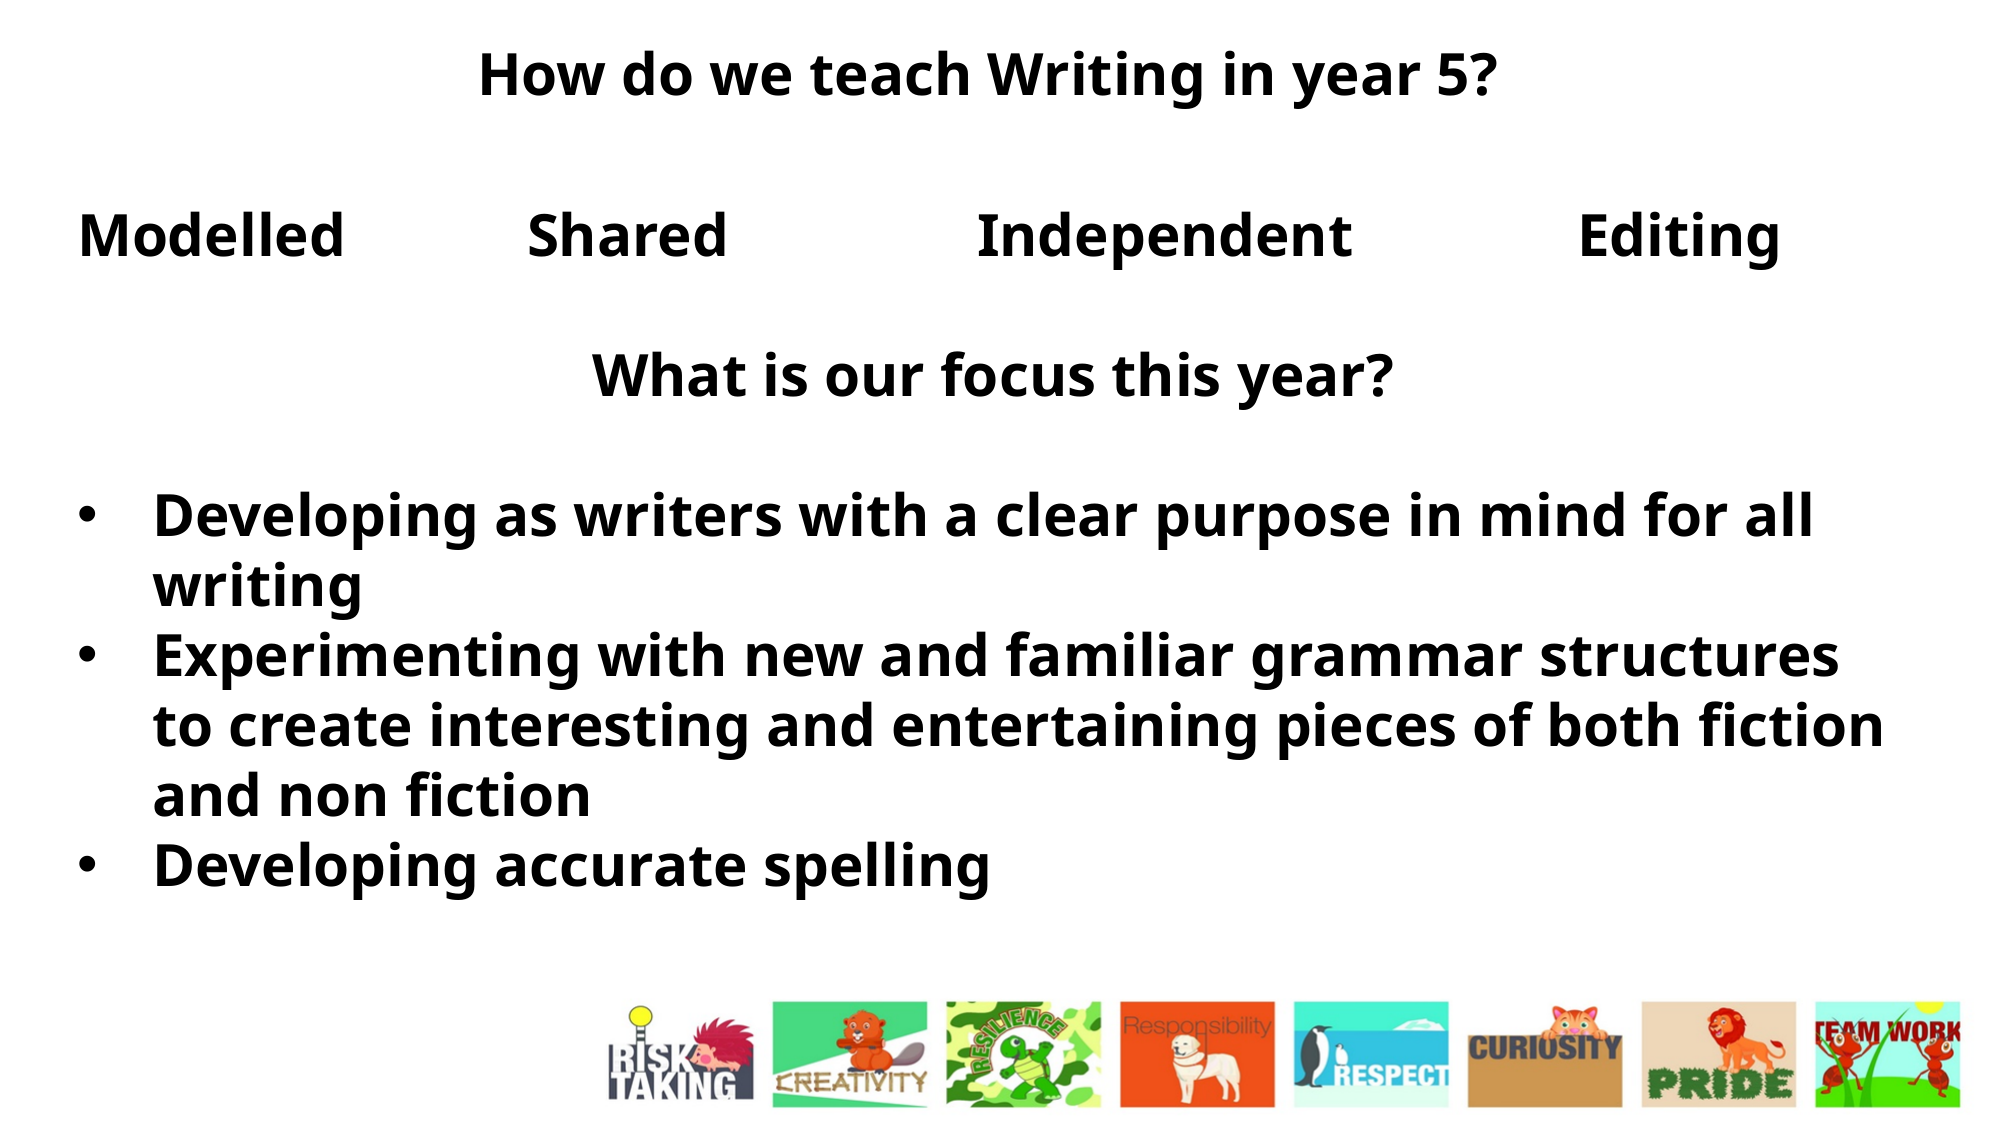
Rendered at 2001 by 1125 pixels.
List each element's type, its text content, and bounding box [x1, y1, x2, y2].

picture [589, 984, 1980, 1125]
text_box Modelled Shared Independent Editing What is our focus this year? Developing as writers with a clear purpose in mind for all writing Experimenting with new and familiar grammar structures to create interesting and entertaining pieces of both fiction and non fiction Developing accurate spelling [62, 190, 1925, 1116]
text_box How do we teach Writing in year 5? [462, 29, 1514, 114]
